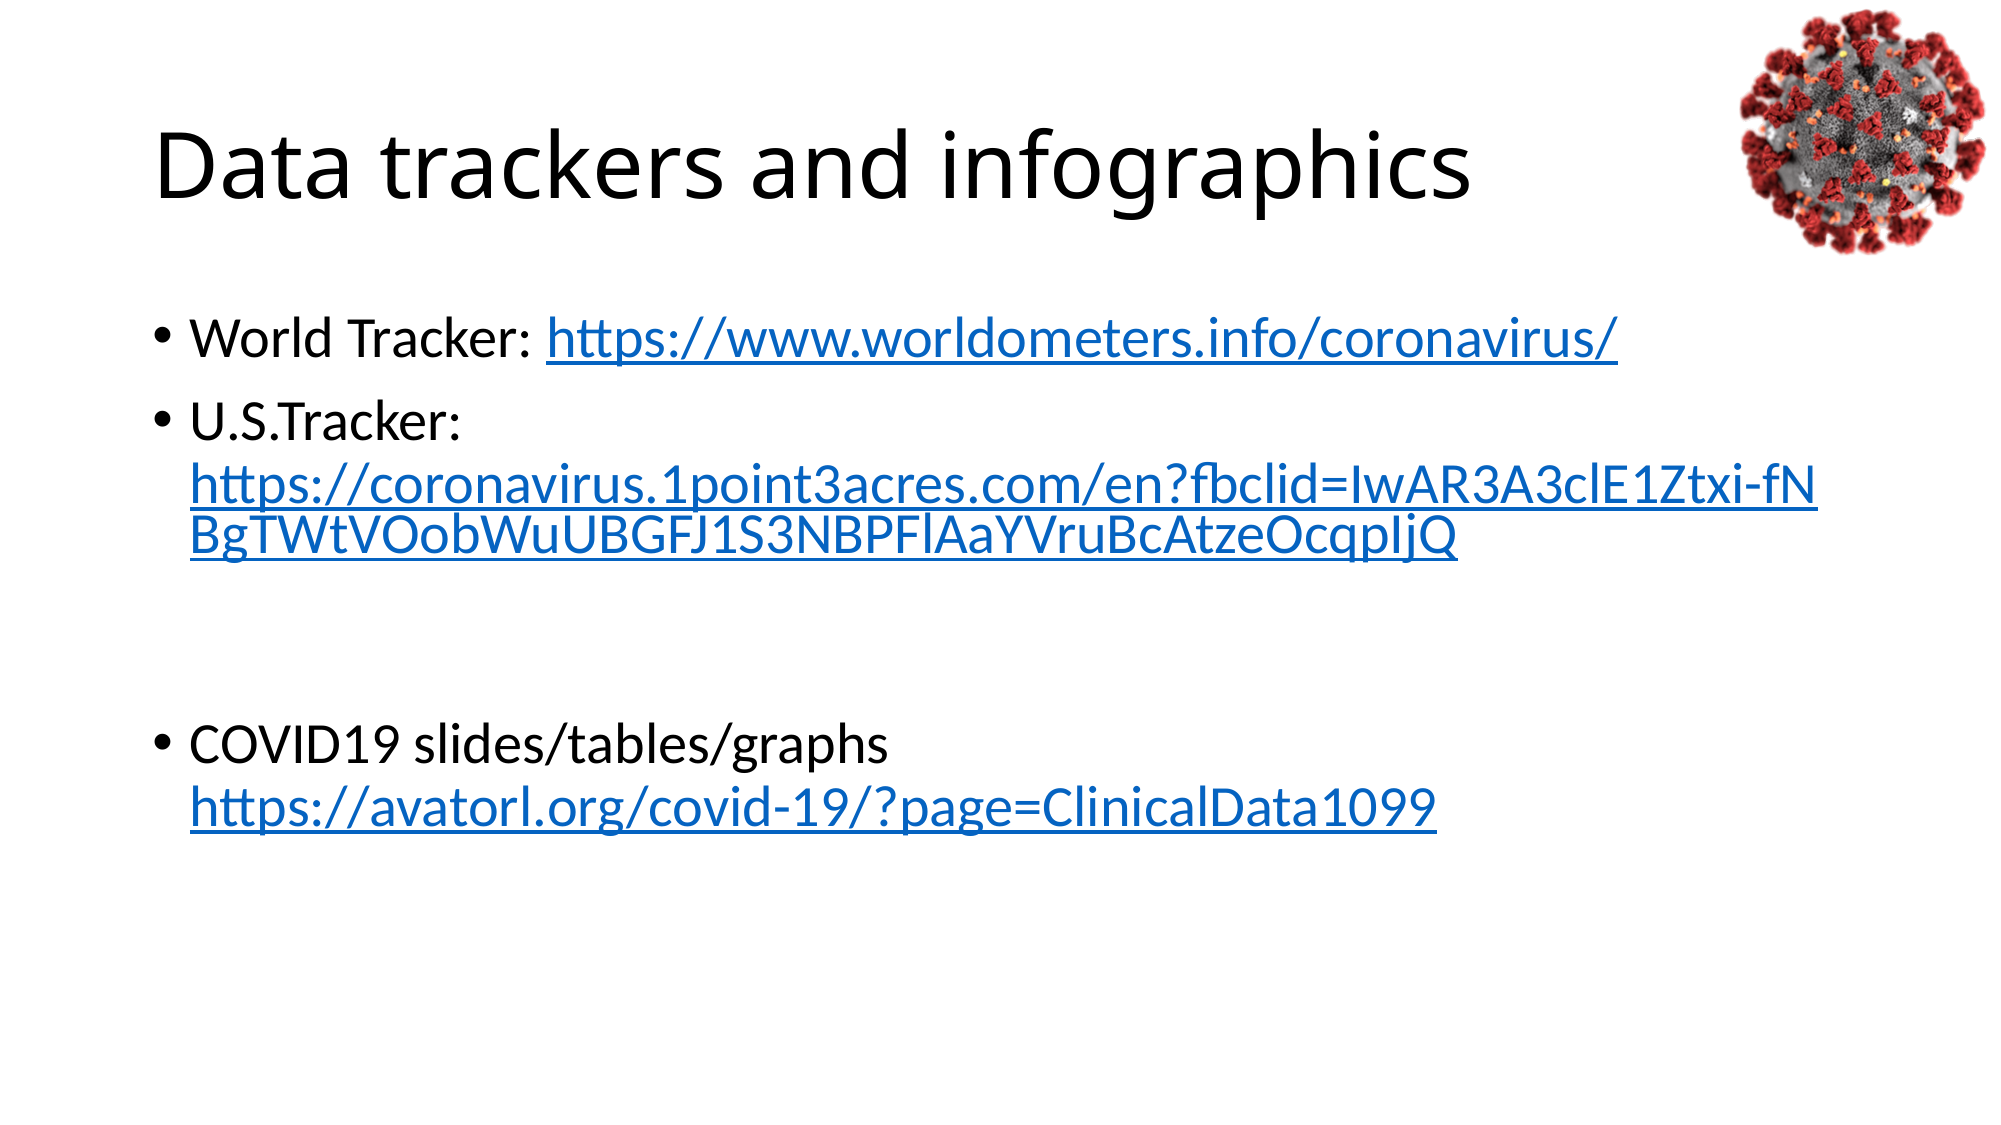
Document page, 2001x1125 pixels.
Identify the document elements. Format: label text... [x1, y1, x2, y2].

list World Tracker: https://www.worldometers.info/coronavirus/ U.S.Tracker: https://coronavirus.1point3acres.com/en?fbclid=IwAR3A3clE1Ztxi-fNBgTWtVOobWuUBGFJ1S3NBPFlAaYVruBcAtzeOcqpIjQ COVID19 slides/tables/graphs https://avatorl.org/covid-19/?page=ClinicalData1099 [137, 299, 1863, 1014]
title Data trackers and infographics [137, 59, 1863, 278]
picture [1738, 8, 1987, 256]
